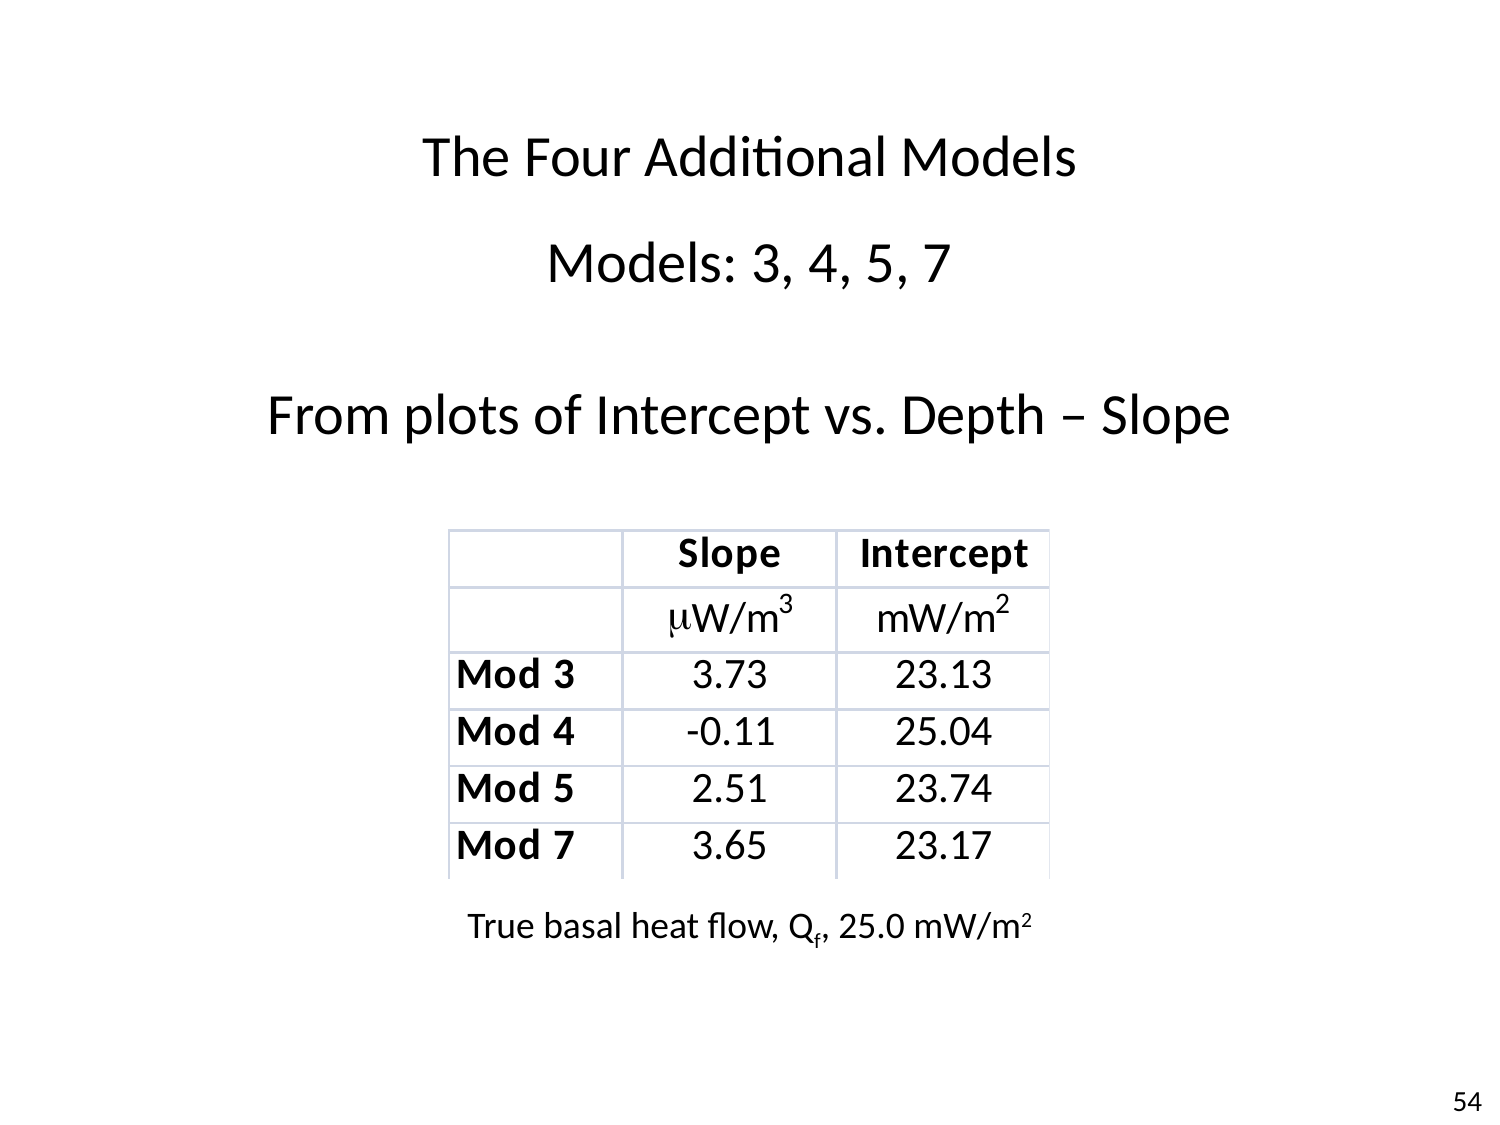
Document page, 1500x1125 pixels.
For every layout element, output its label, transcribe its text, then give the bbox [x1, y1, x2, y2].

text_box From plots of Intercept vs. Depth – Slope [252, 368, 1248, 454]
text_box The Four Additional Models [407, 110, 1092, 196]
text_box Models: 3, 4, 5, 7 [532, 217, 968, 302]
picture [447, 528, 1053, 882]
text_box True basal heat flow, Qf, 25.0 mW/m2 [452, 894, 1048, 961]
